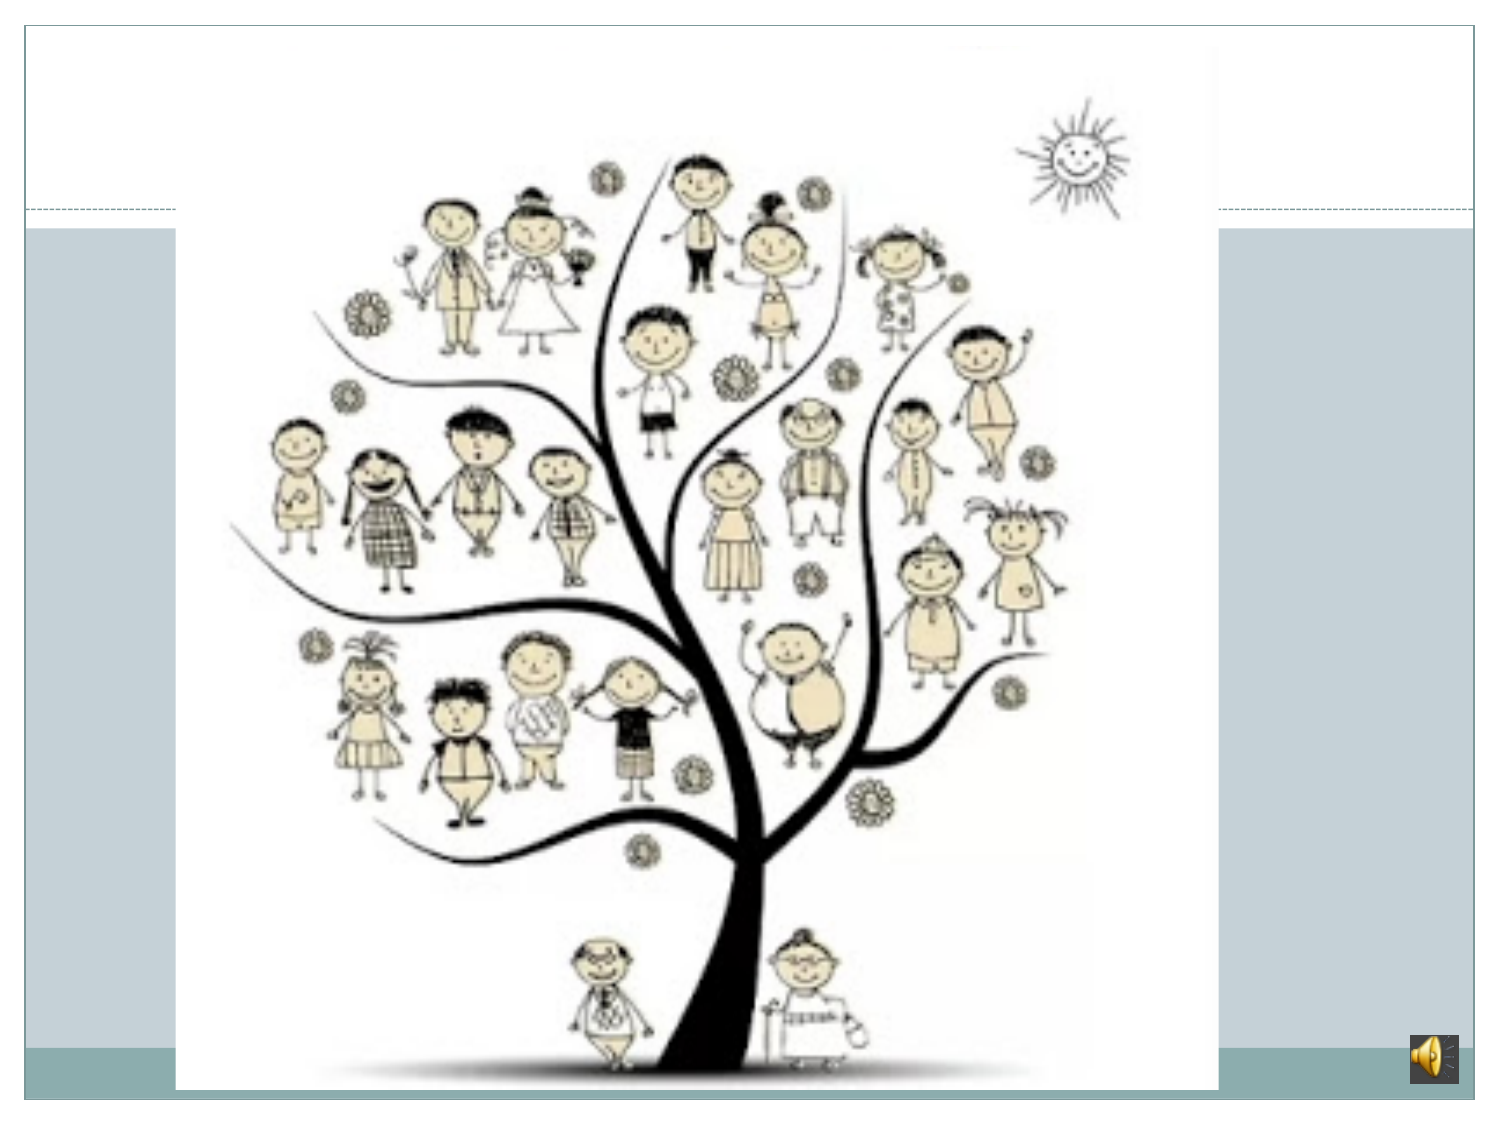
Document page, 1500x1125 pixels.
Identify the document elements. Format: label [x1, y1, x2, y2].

picture [1409, 1034, 1460, 1085]
picture [175, 46, 1219, 1091]
